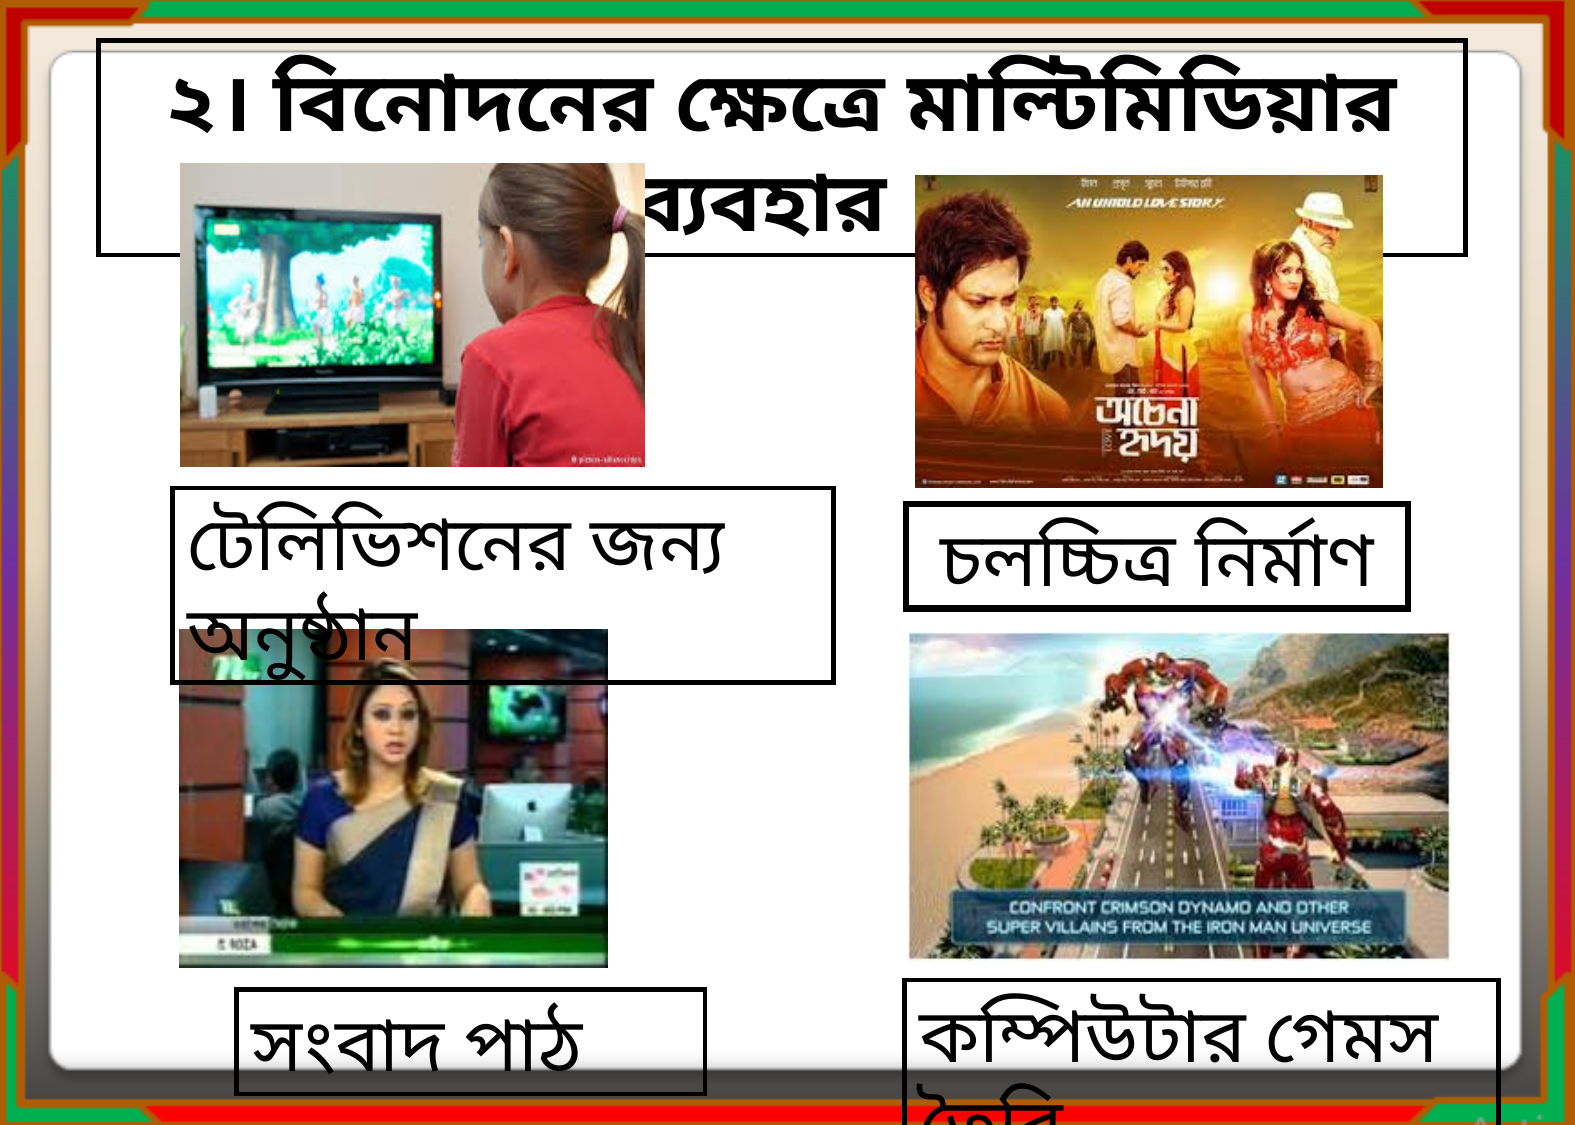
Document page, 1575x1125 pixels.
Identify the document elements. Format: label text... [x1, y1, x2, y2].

text_box ২। বিনোদনের ক্ষেত্রে মাল্টিমিডিয়ার ব্যবহার [98, 40, 1466, 256]
picture [180, 163, 645, 467]
picture [179, 629, 608, 968]
text_box কম্পিউটার গেমস তৈরি [904, 979, 1499, 1125]
picture [915, 175, 1383, 488]
text_box চলচ্চিত্র নির্মাণ [906, 503, 1409, 609]
picture [908, 632, 1451, 961]
text_box টেলিভিশনের জন্য অনুষ্ঠান [172, 487, 834, 683]
text_box সংবাদ পাঠ [236, 989, 705, 1095]
